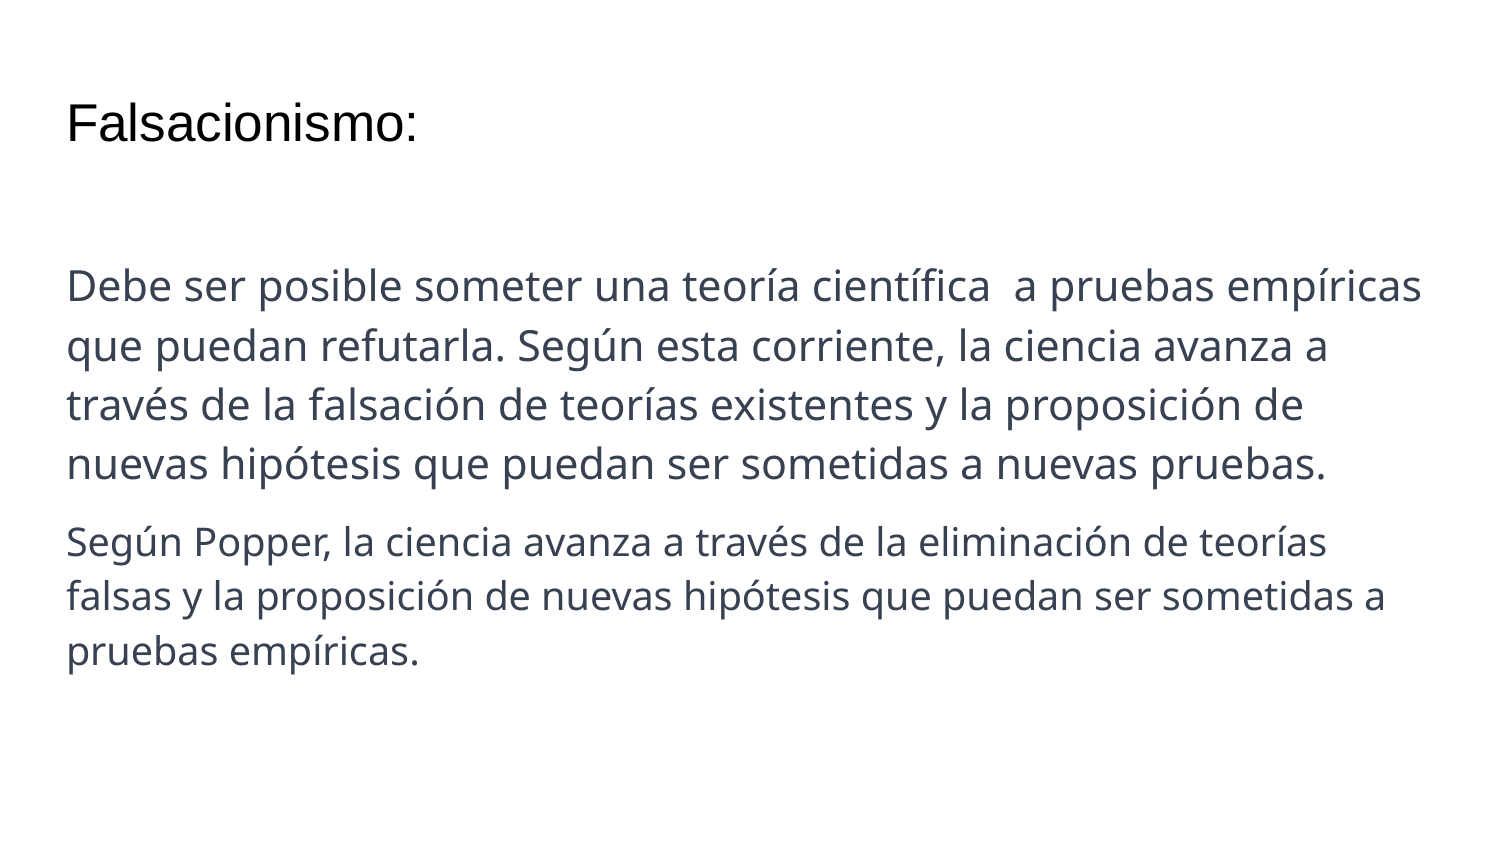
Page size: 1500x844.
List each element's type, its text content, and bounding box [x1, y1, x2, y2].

title Falsacionismo: [51, 72, 1449, 167]
list Debe ser posible someter una teoría científica a pruebas empíricas que puedan refutarla. Según esta corriente, la ciencia avanza a través de la falsación de teorías existentes y la proposición de nuevas hipótesis que puedan ser sometidas a nuevas pruebas. Según Popper, la ciencia avanza a través de la eliminación de teorías falsas y la proposición de nuevas hipótesis que puedan ser sometidas a pruebas empíricas. [51, 189, 1449, 750]
